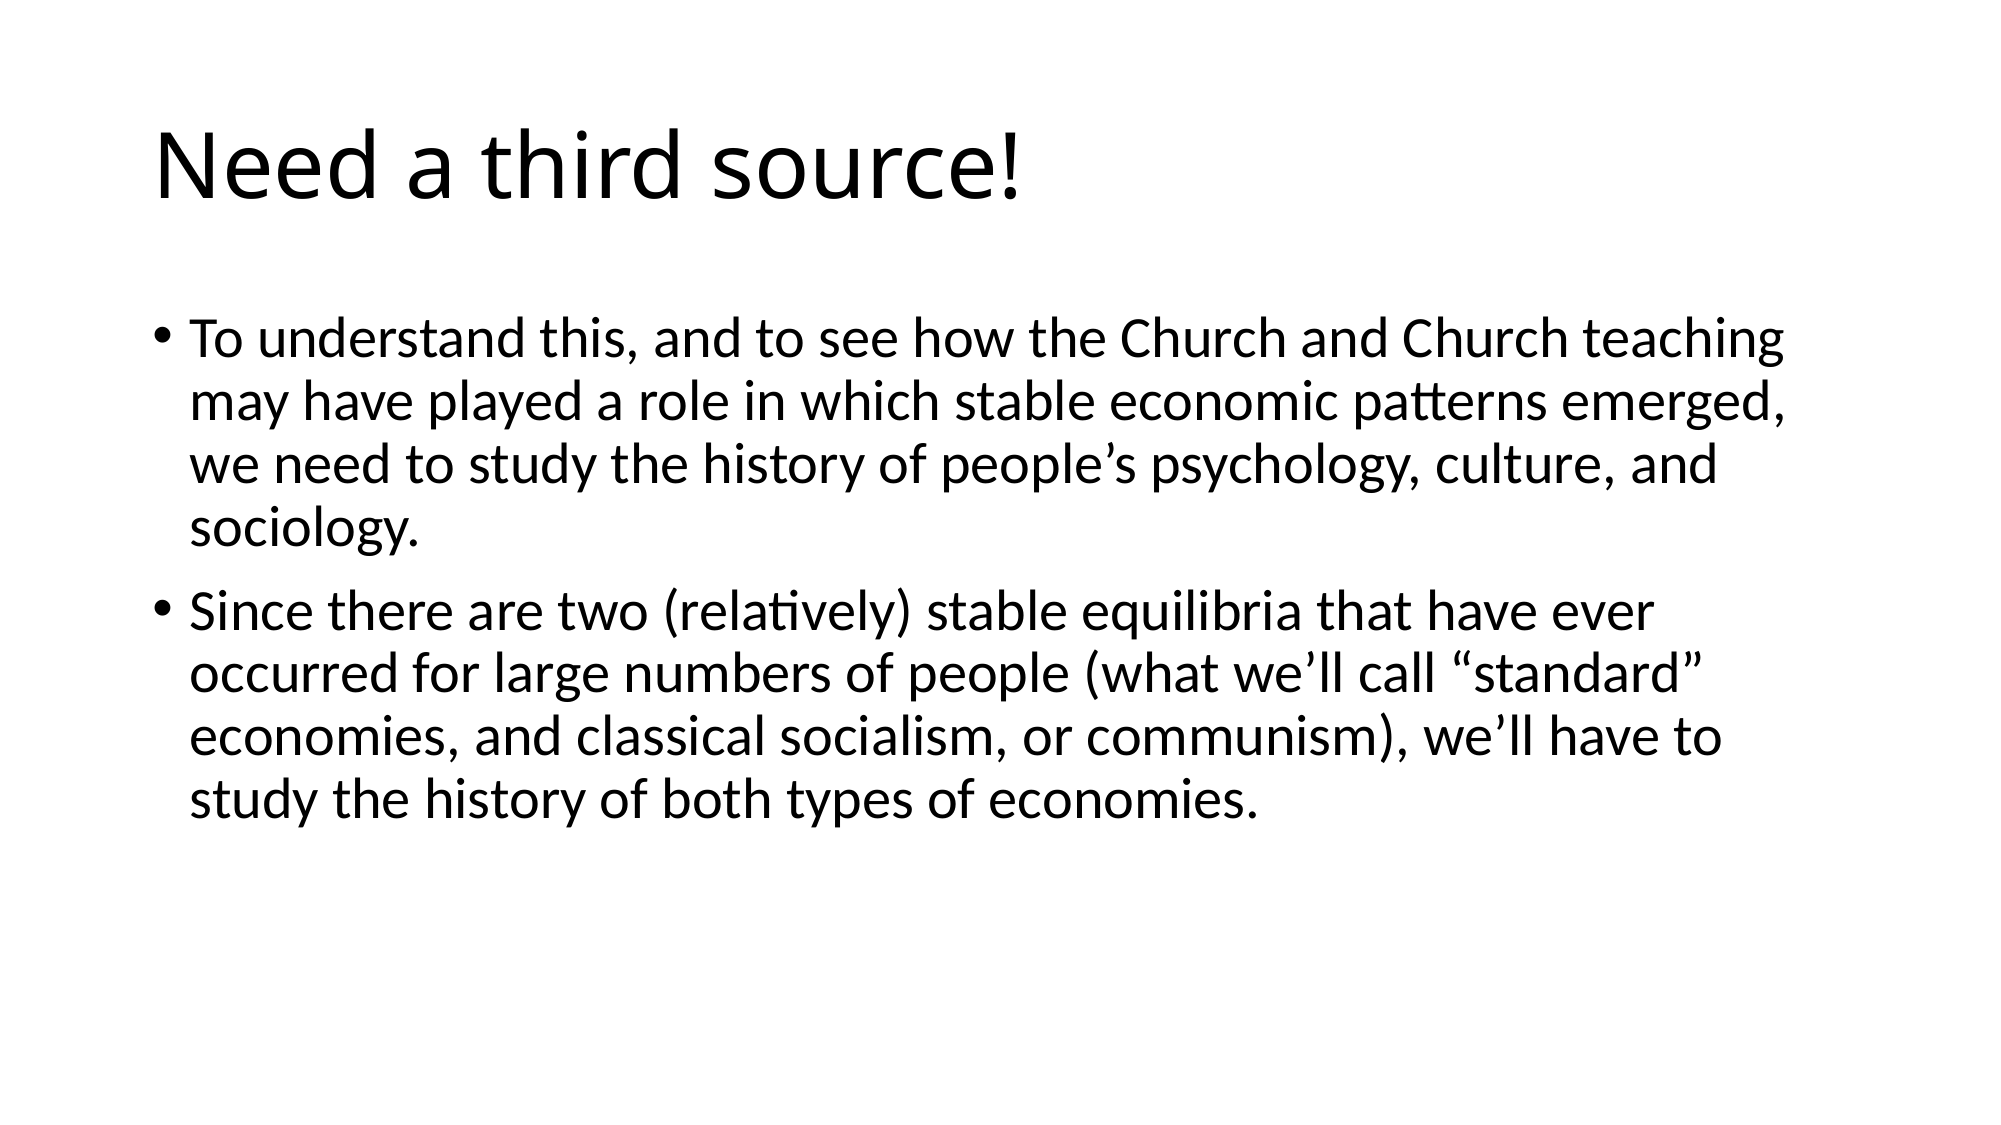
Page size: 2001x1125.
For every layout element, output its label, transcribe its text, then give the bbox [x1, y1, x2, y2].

title Need a third source! [137, 59, 1863, 278]
list To understand this, and to see how the Church and Church teaching may have played a role in which stable economic patterns emerged, we need to study the history of people’s psychology, culture, and sociology. Since there are two (relatively) stable equilibria that have ever occurred for large numbers of people (what we’ll call “standard” economies, and classical socialism, or communism), we’ll have to study the history of both types of economies. [137, 299, 1863, 1014]
